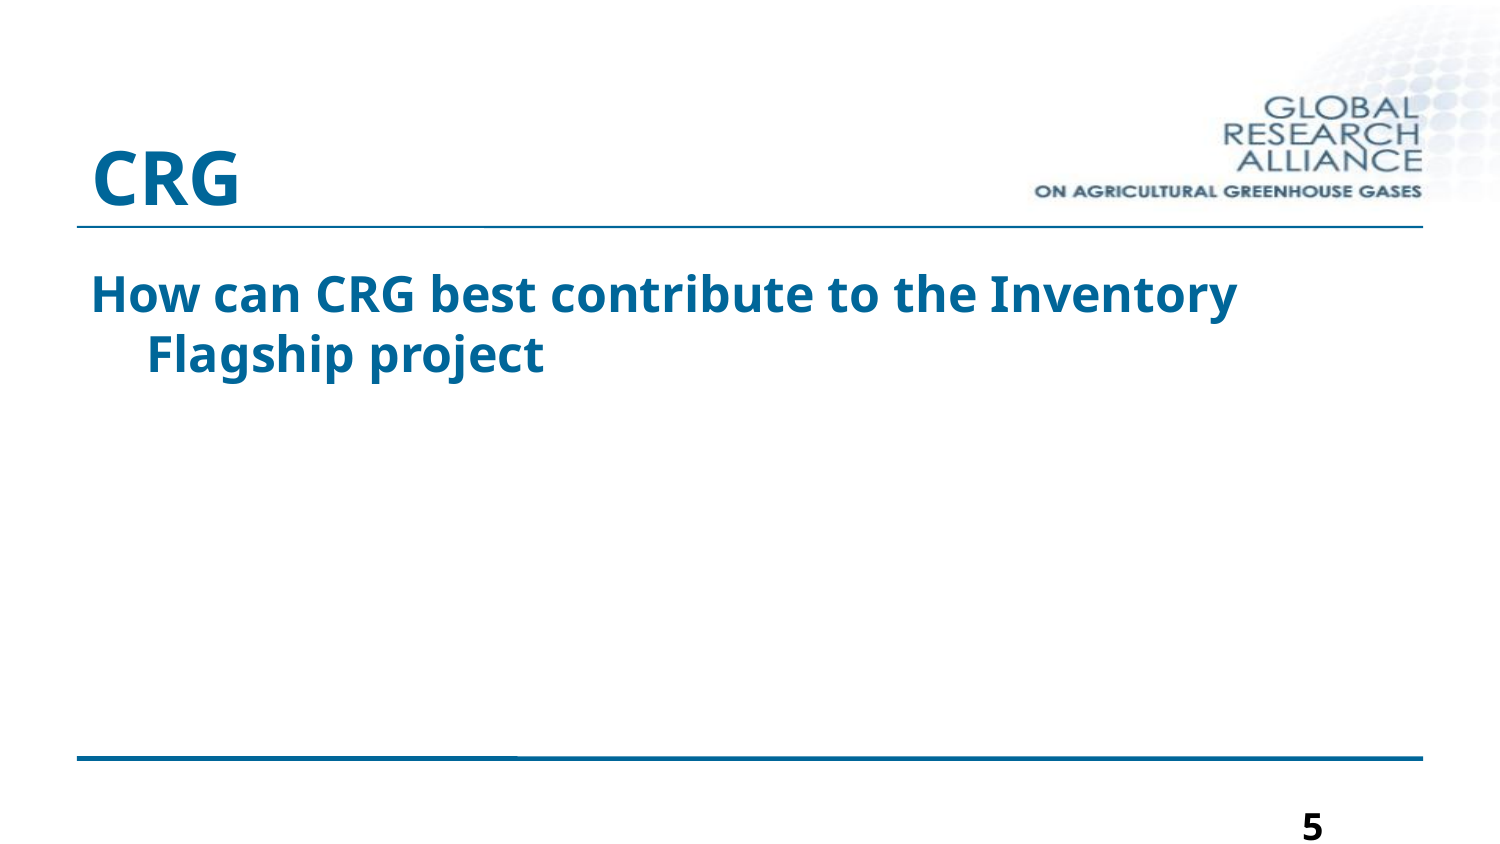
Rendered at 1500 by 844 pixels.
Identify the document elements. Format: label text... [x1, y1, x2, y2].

picture [1003, 5, 1500, 264]
title CRG [76, 147, 951, 204]
list How can CRG best contribute to the Inventory Flagship project [75, 254, 1425, 751]
